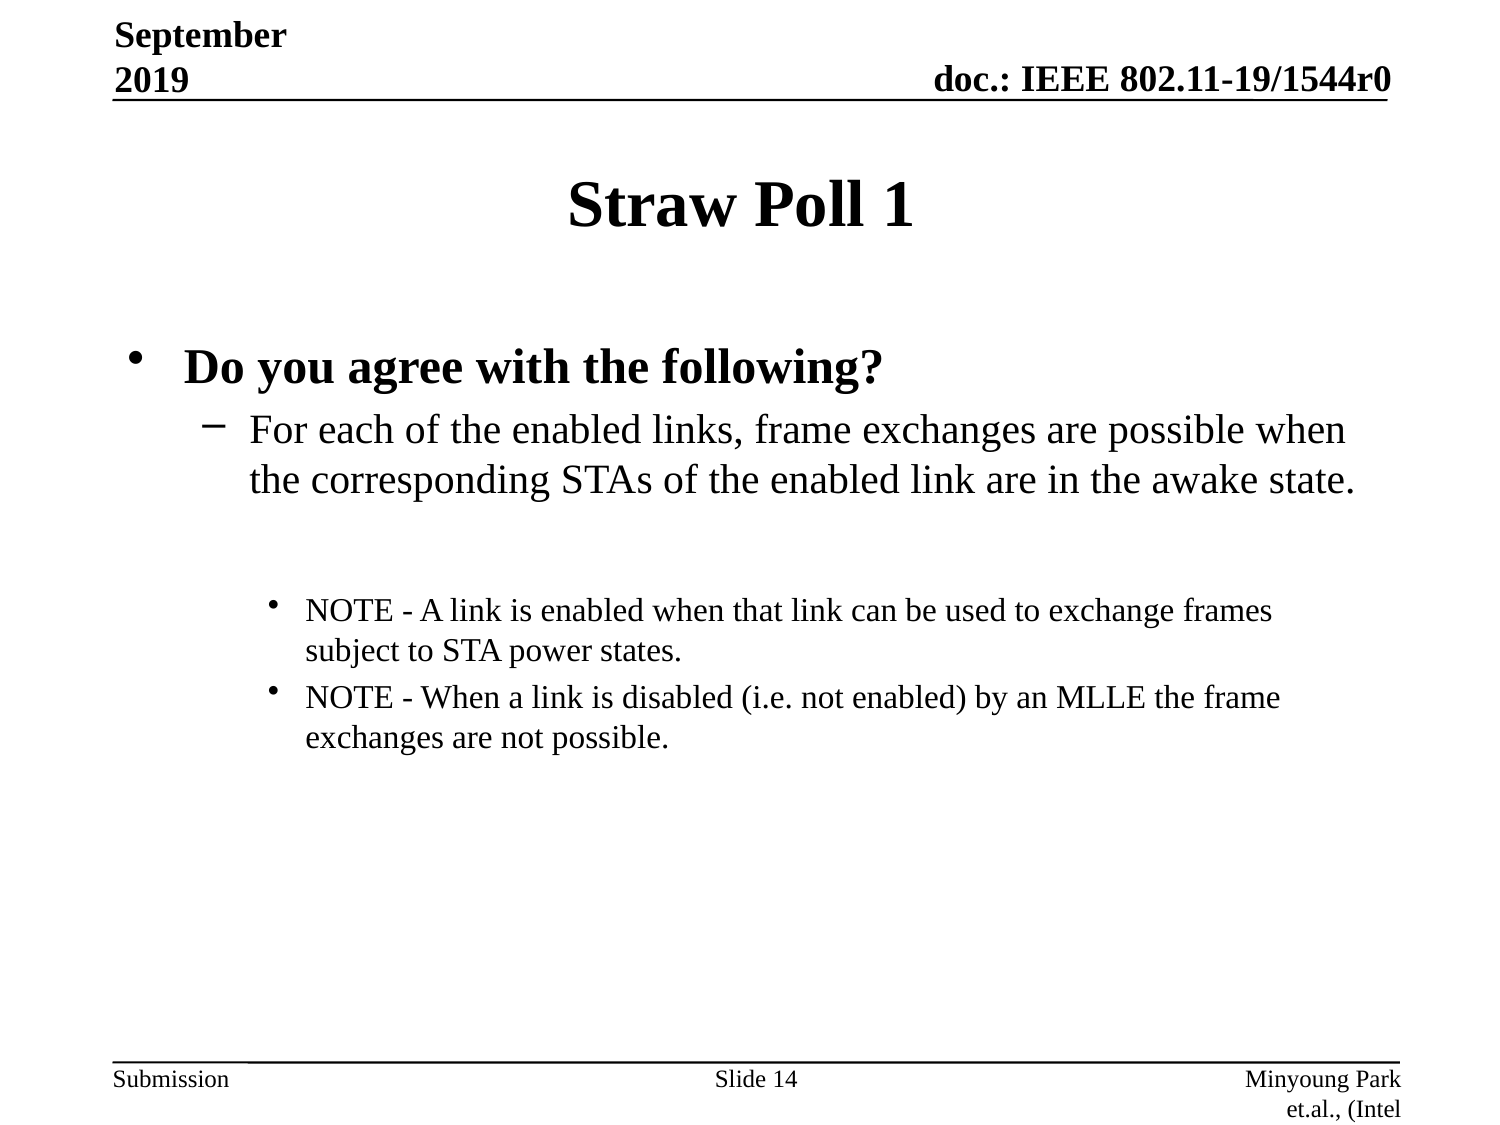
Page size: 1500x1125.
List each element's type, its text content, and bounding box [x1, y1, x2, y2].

slide_number Slide 14 [712, 1061, 800, 1093]
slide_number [114, 54, 309, 101]
footer Minyoung Park et.al., (Intel Corporation) [1186, 1061, 1402, 1093]
list Do you agree with the following? For each of the enabled links, frame exchanges are possible when the corresponding STAs of the enabled link are in the awake state. NOTE - A link is enabled when that link can be used to exchange frames subject to STA power states. NOTE - When a link is disabled (i.e. not enabled) by an MLLE the frame exchanges are not possible. [112, 326, 1388, 1002]
title Straw Poll 1 [112, 112, 1388, 288]
